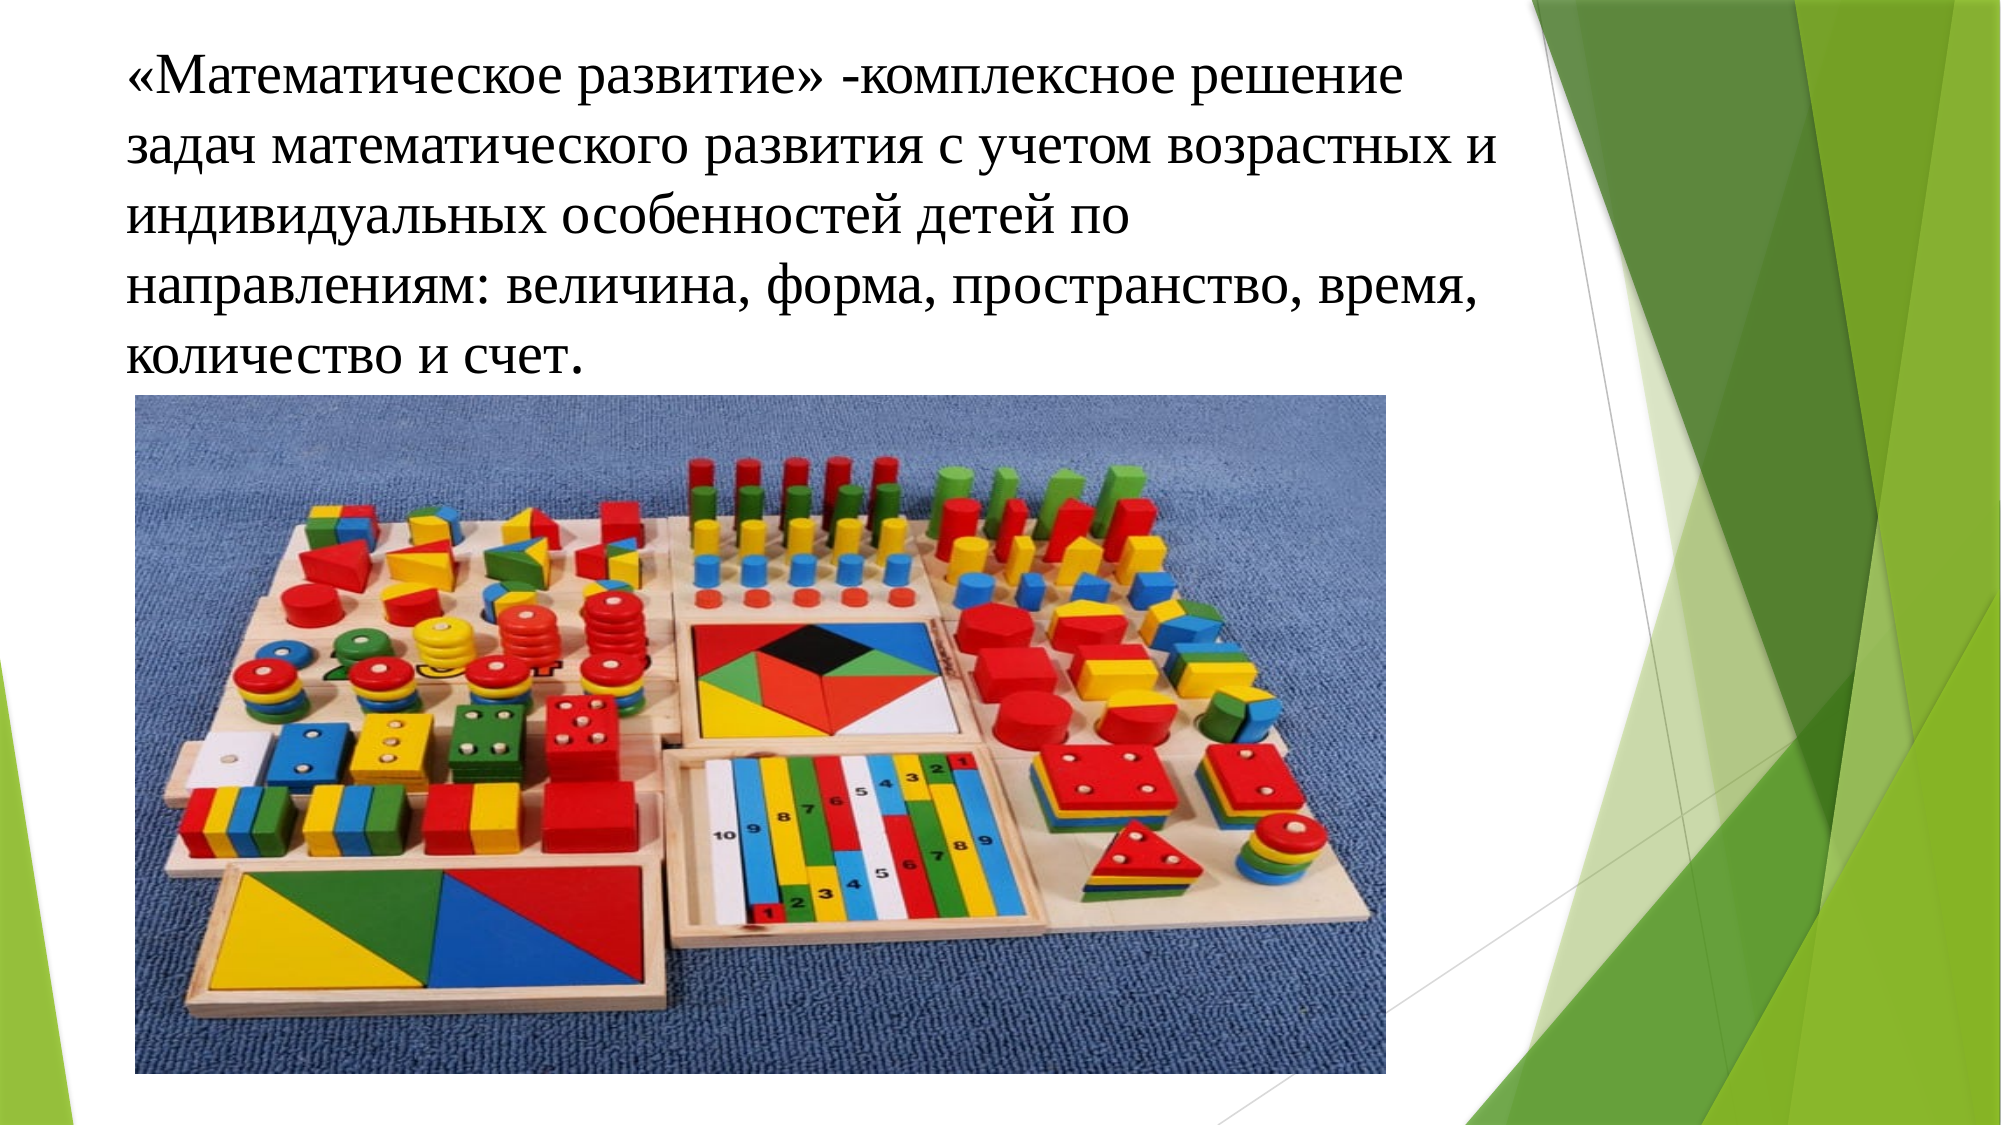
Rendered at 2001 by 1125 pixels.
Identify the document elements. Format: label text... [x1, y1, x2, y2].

title «Математическое развитие» -комплексное решение задач математического развития с учетом возрастных и индивидуальных особенностей детей по направлениям: величина, форма, пространство, время, количество и счет. [111, 27, 1522, 317]
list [134, 394, 1387, 1074]
